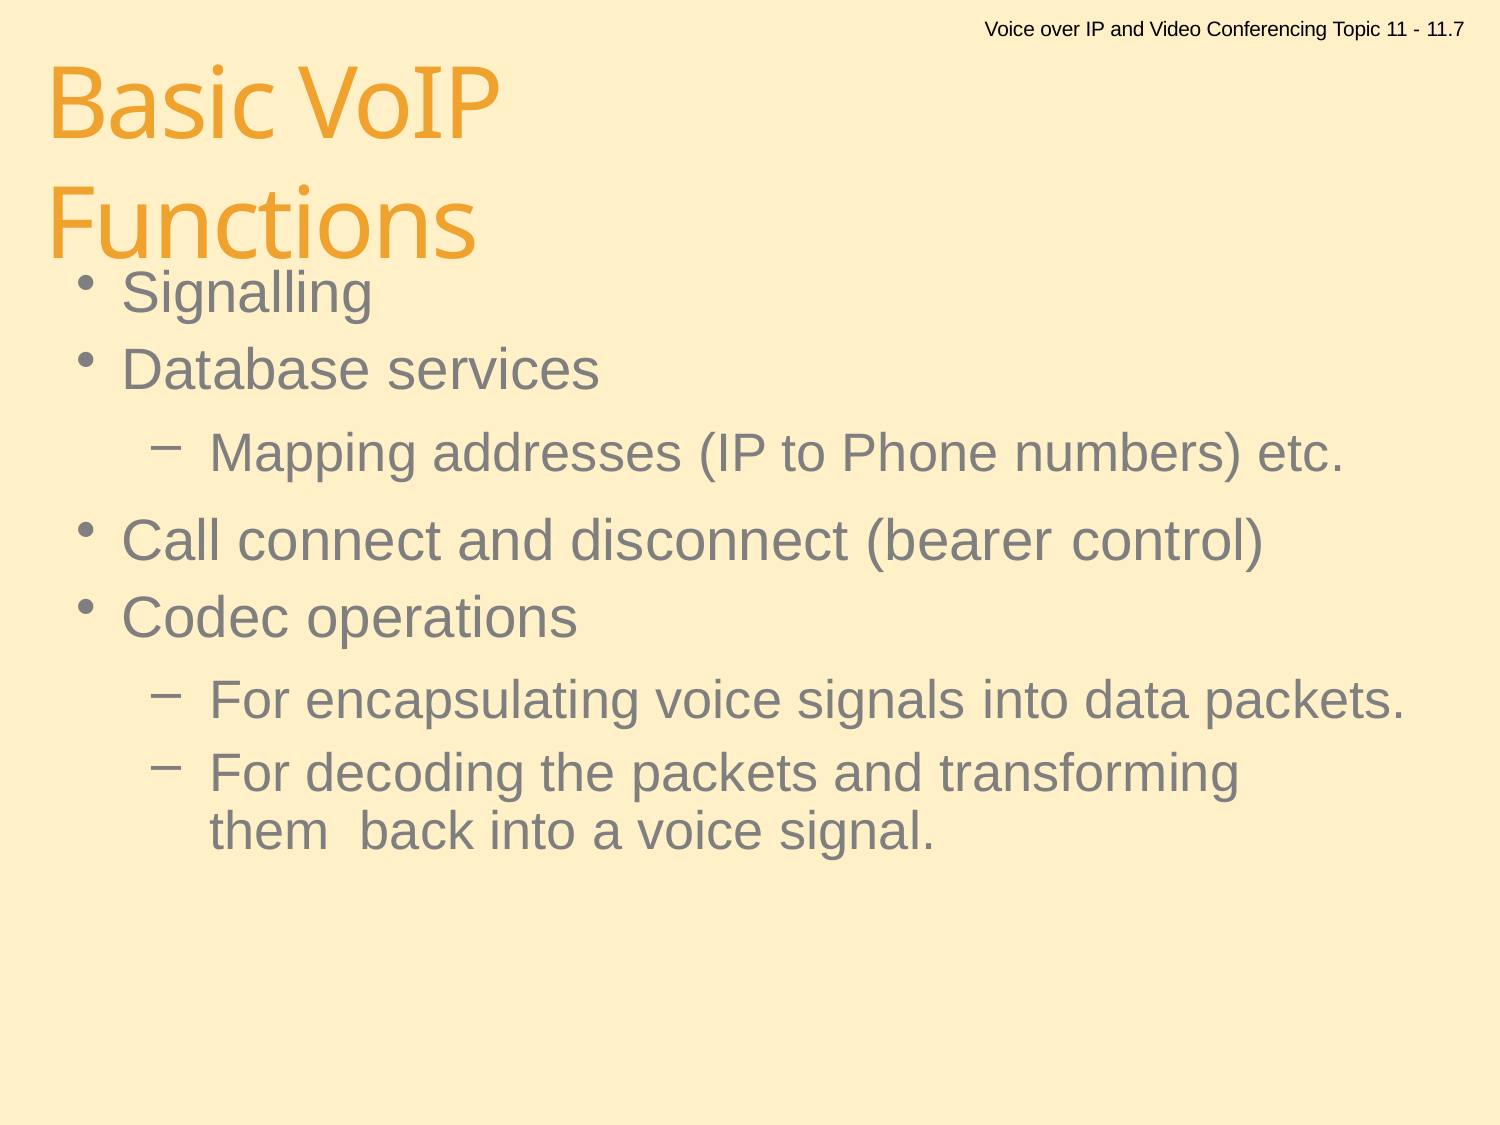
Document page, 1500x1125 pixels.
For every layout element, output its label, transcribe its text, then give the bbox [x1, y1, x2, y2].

title Basic VoIP Functions [42, 36, 919, 279]
text_box Signalling Database services Mapping addresses (IP to Phone numbers) etc. Call connect and disconnect (bearer control) Codec operations For encapsulating voice signals into data packets. For decoding the packets and transforming them back into a voice signal. [74, 245, 1409, 861]
text_box Voice over IP and Video Conferencing Topic 11 - 11.7 [982, 13, 1488, 41]
